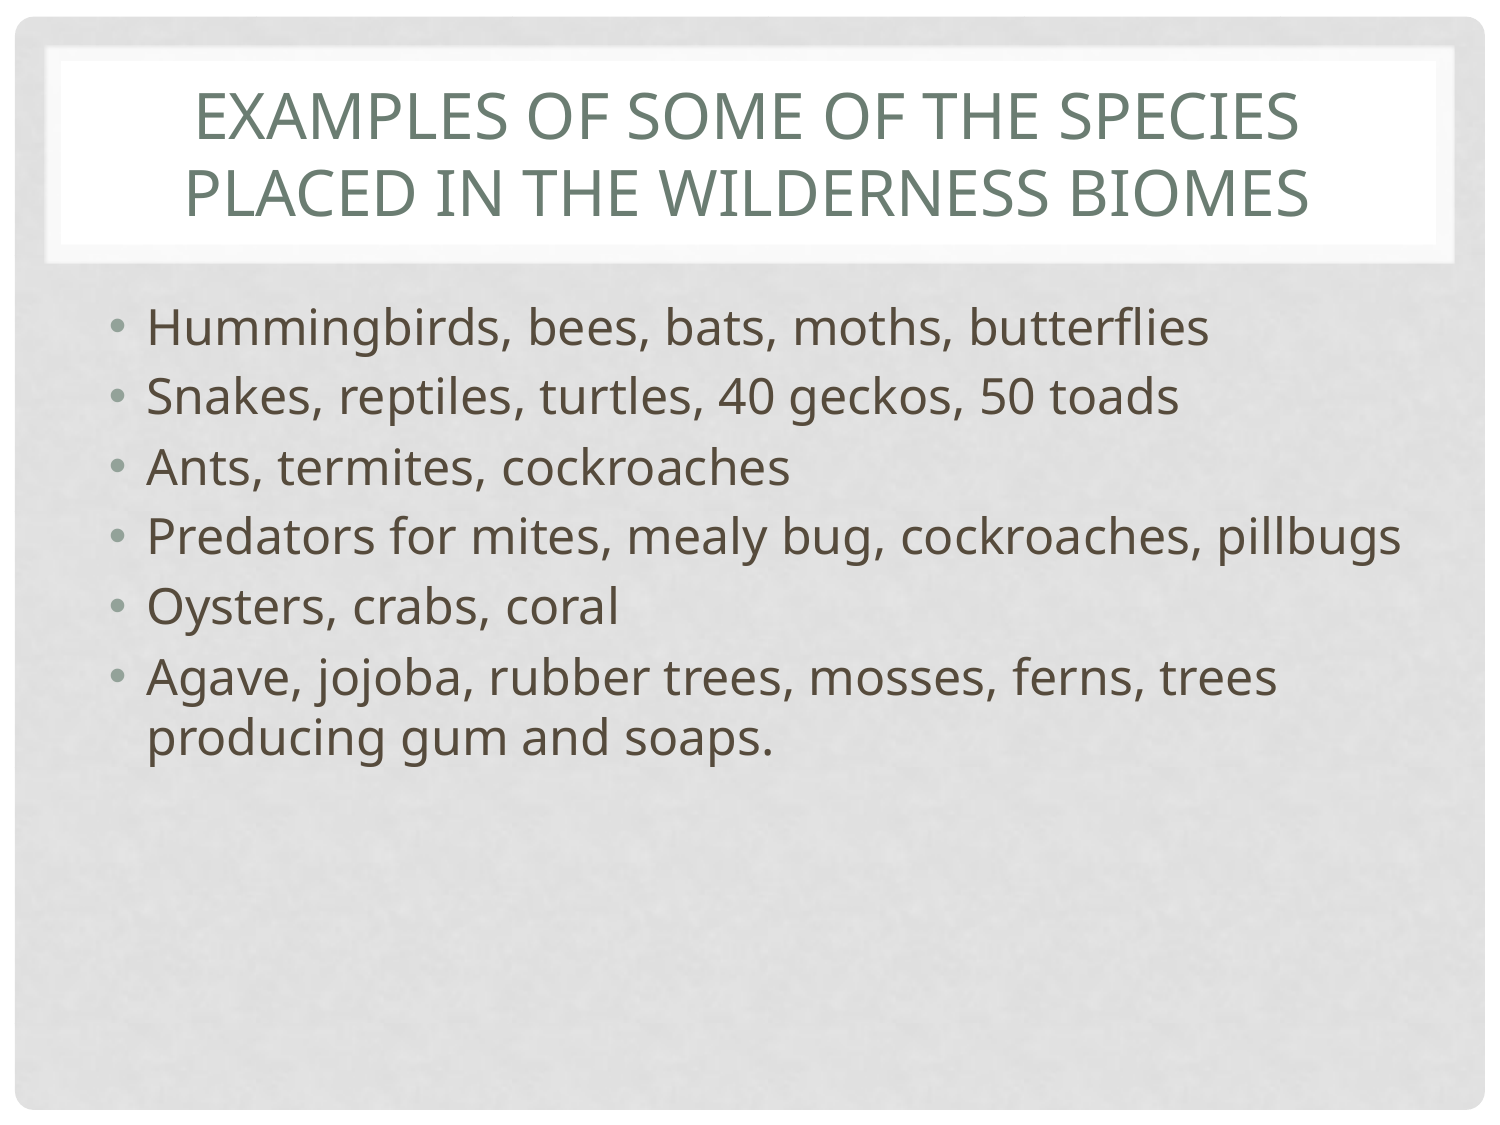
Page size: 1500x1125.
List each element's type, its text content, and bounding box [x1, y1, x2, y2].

list Hummingbirds, bees, bats, moths, butterflies Snakes, reptiles, turtles, 40 geckos, 50 toads Ants, termites, cockroaches Predators for mites, mealy bug, cockroaches, pillbugs Oysters, crabs, coral Agave, jojoba, rubber trees, mosses, ferns, trees producing gum and soaps. [75, 287, 1425, 1038]
title Examples of Some of the species placed in the wilderness biomes [69, 66, 1425, 238]
